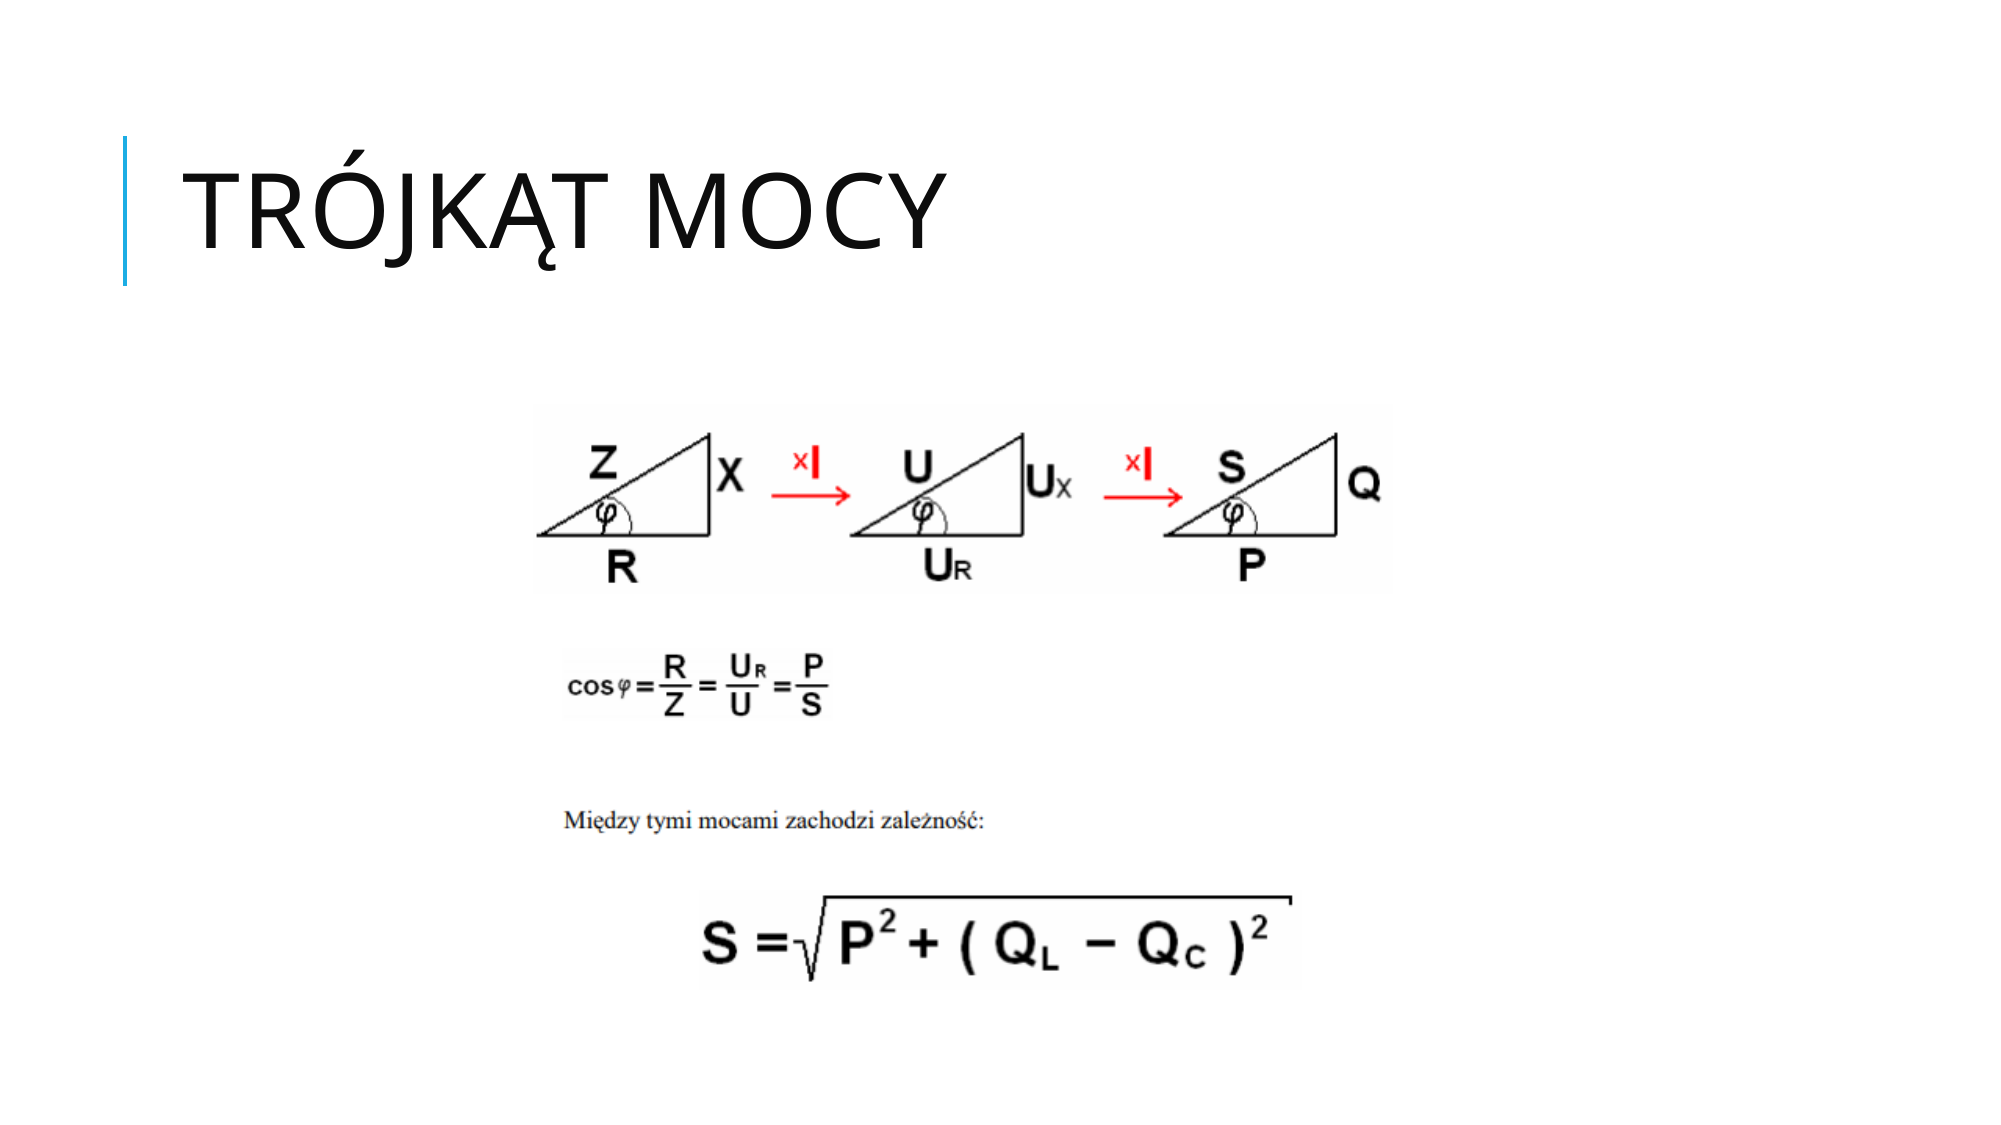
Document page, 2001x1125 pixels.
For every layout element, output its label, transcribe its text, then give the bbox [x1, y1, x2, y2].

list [453, 385, 1477, 1024]
title Trójkąt mocy [168, 96, 1763, 342]
